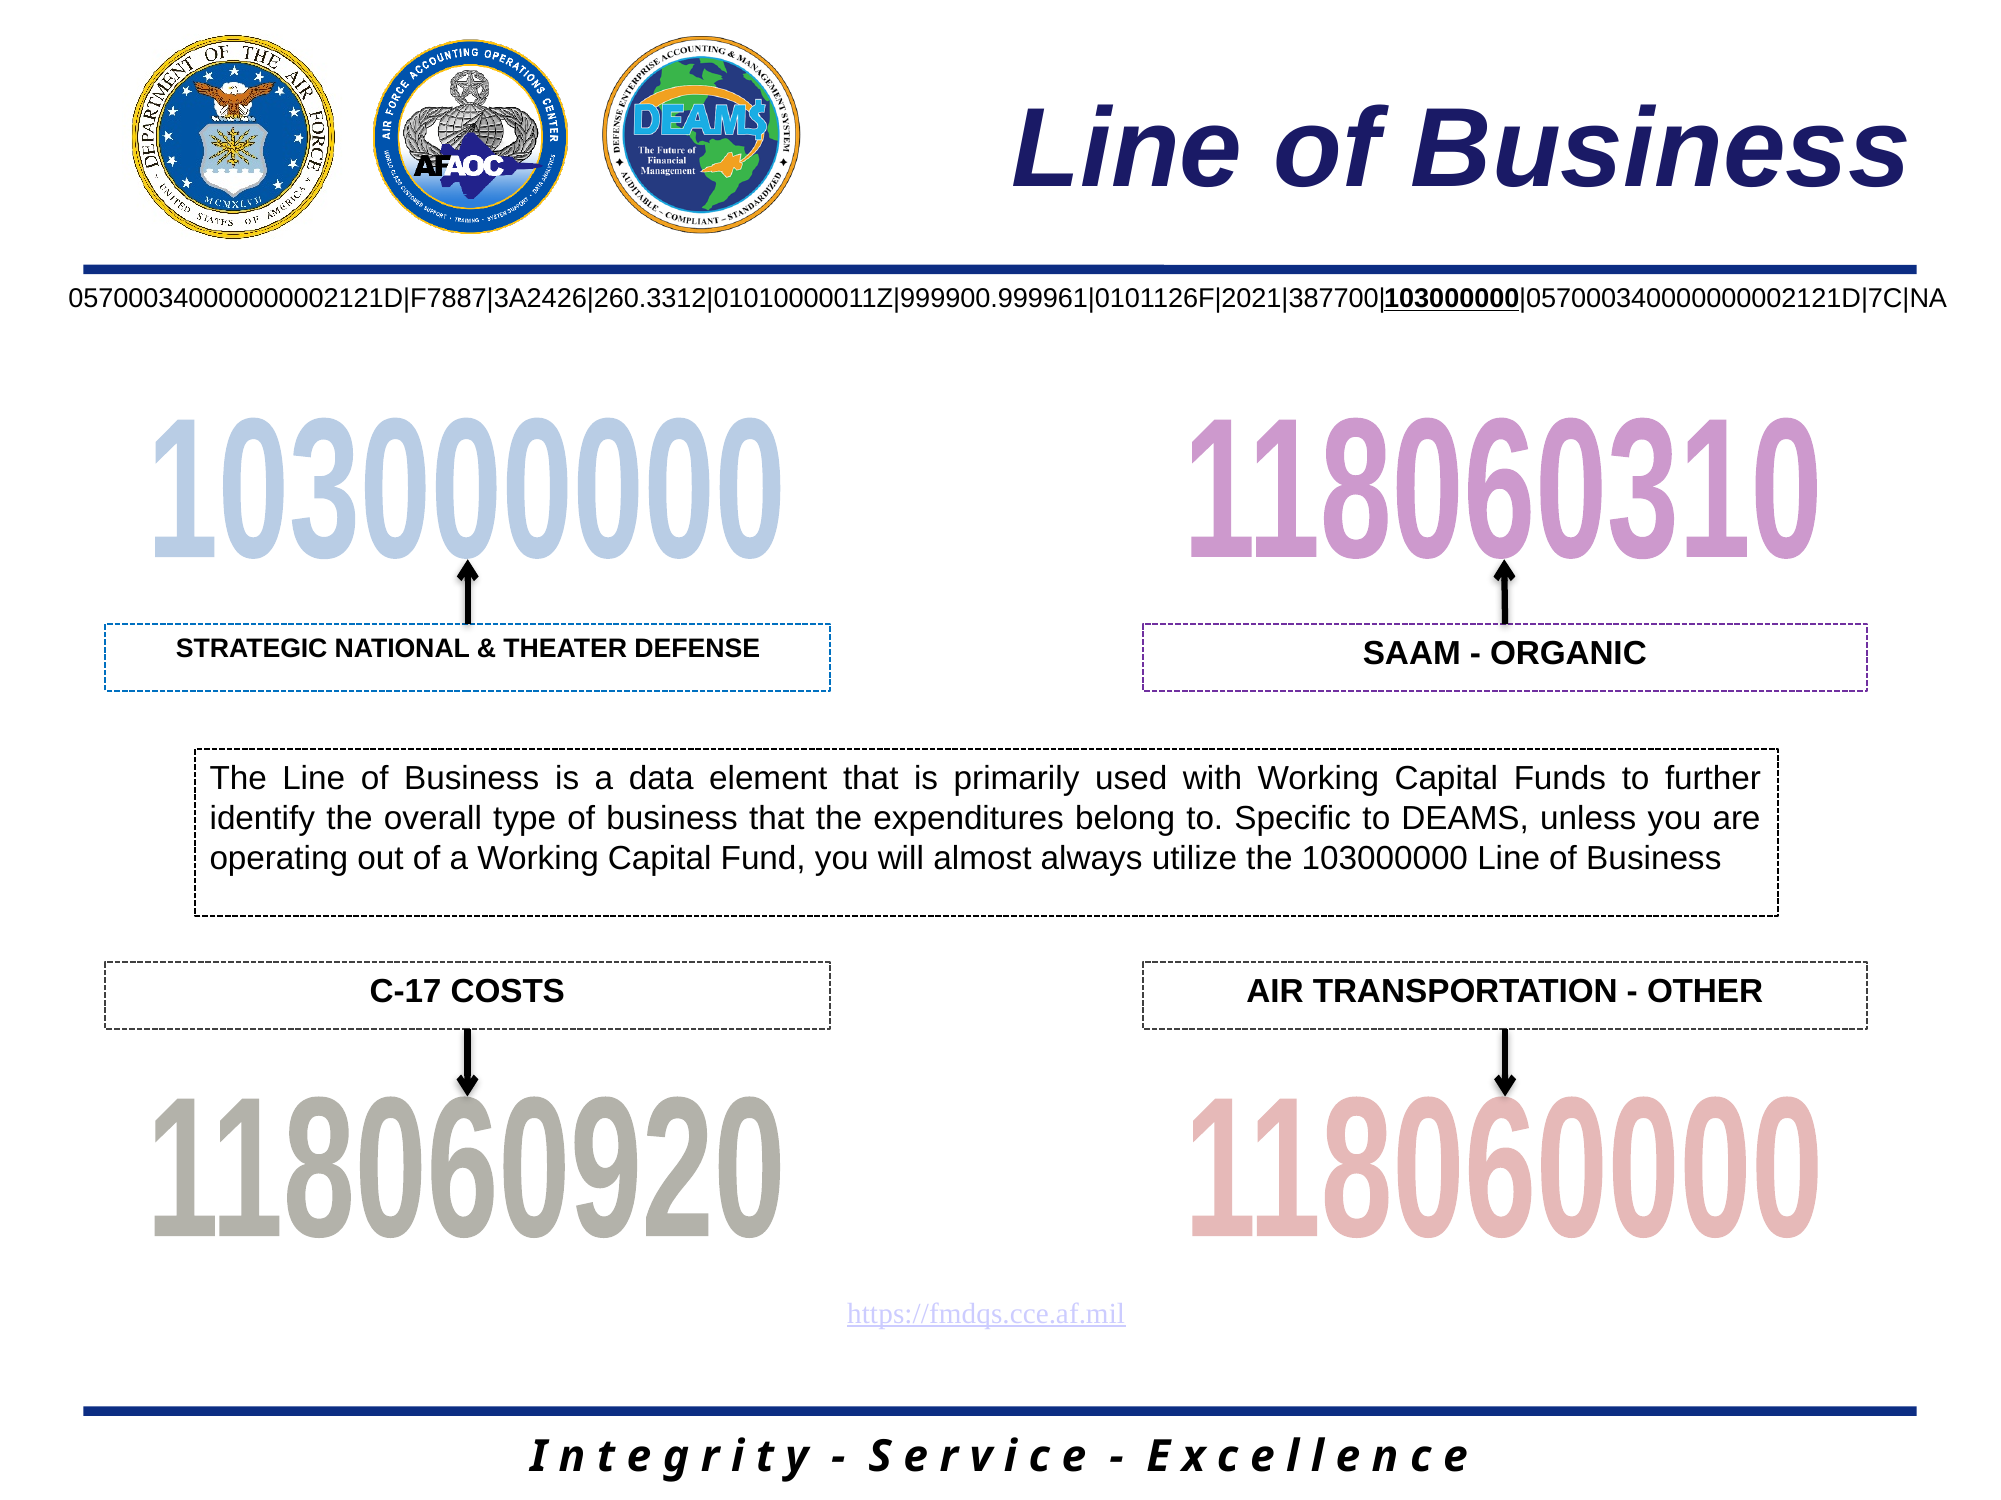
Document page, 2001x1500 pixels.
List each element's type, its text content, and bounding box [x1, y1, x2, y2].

text_box STRATEGIC NATIONAL & THEATER DEFENSE [103, 622, 832, 693]
picture [363, 29, 578, 243]
text_box The Line of Business is a data element that is primarily used with Working Capital Funds to further identify the overall type of business that the expenditures belong to. Specific to DEAMS, unless you are operating out of a Working Capital Fund, you will almost always utilize the 103000000 Line of Business [193, 747, 1780, 918]
picture [122, 19, 344, 252]
text_box C-17 COSTS [103, 960, 832, 1031]
title Line of Business [809, 16, 1927, 267]
text_box SAAM - ORGANIC [1141, 622, 1869, 693]
picture [602, 11, 806, 265]
text_box https://fmdqs.cce.af.mil [832, 1287, 1141, 1337]
text_box 057000340000000002121D|F7887|3A2426|260.3312|01010000011Z|999900.999961|0101126F|2021|387700|103000000|057000340000000002121D|7C|NA [53, 273, 1962, 321]
text_box AIR TRANSPORTATION - OTHER [1141, 960, 1869, 1031]
title Line of Business [363, 16, 598, 267]
